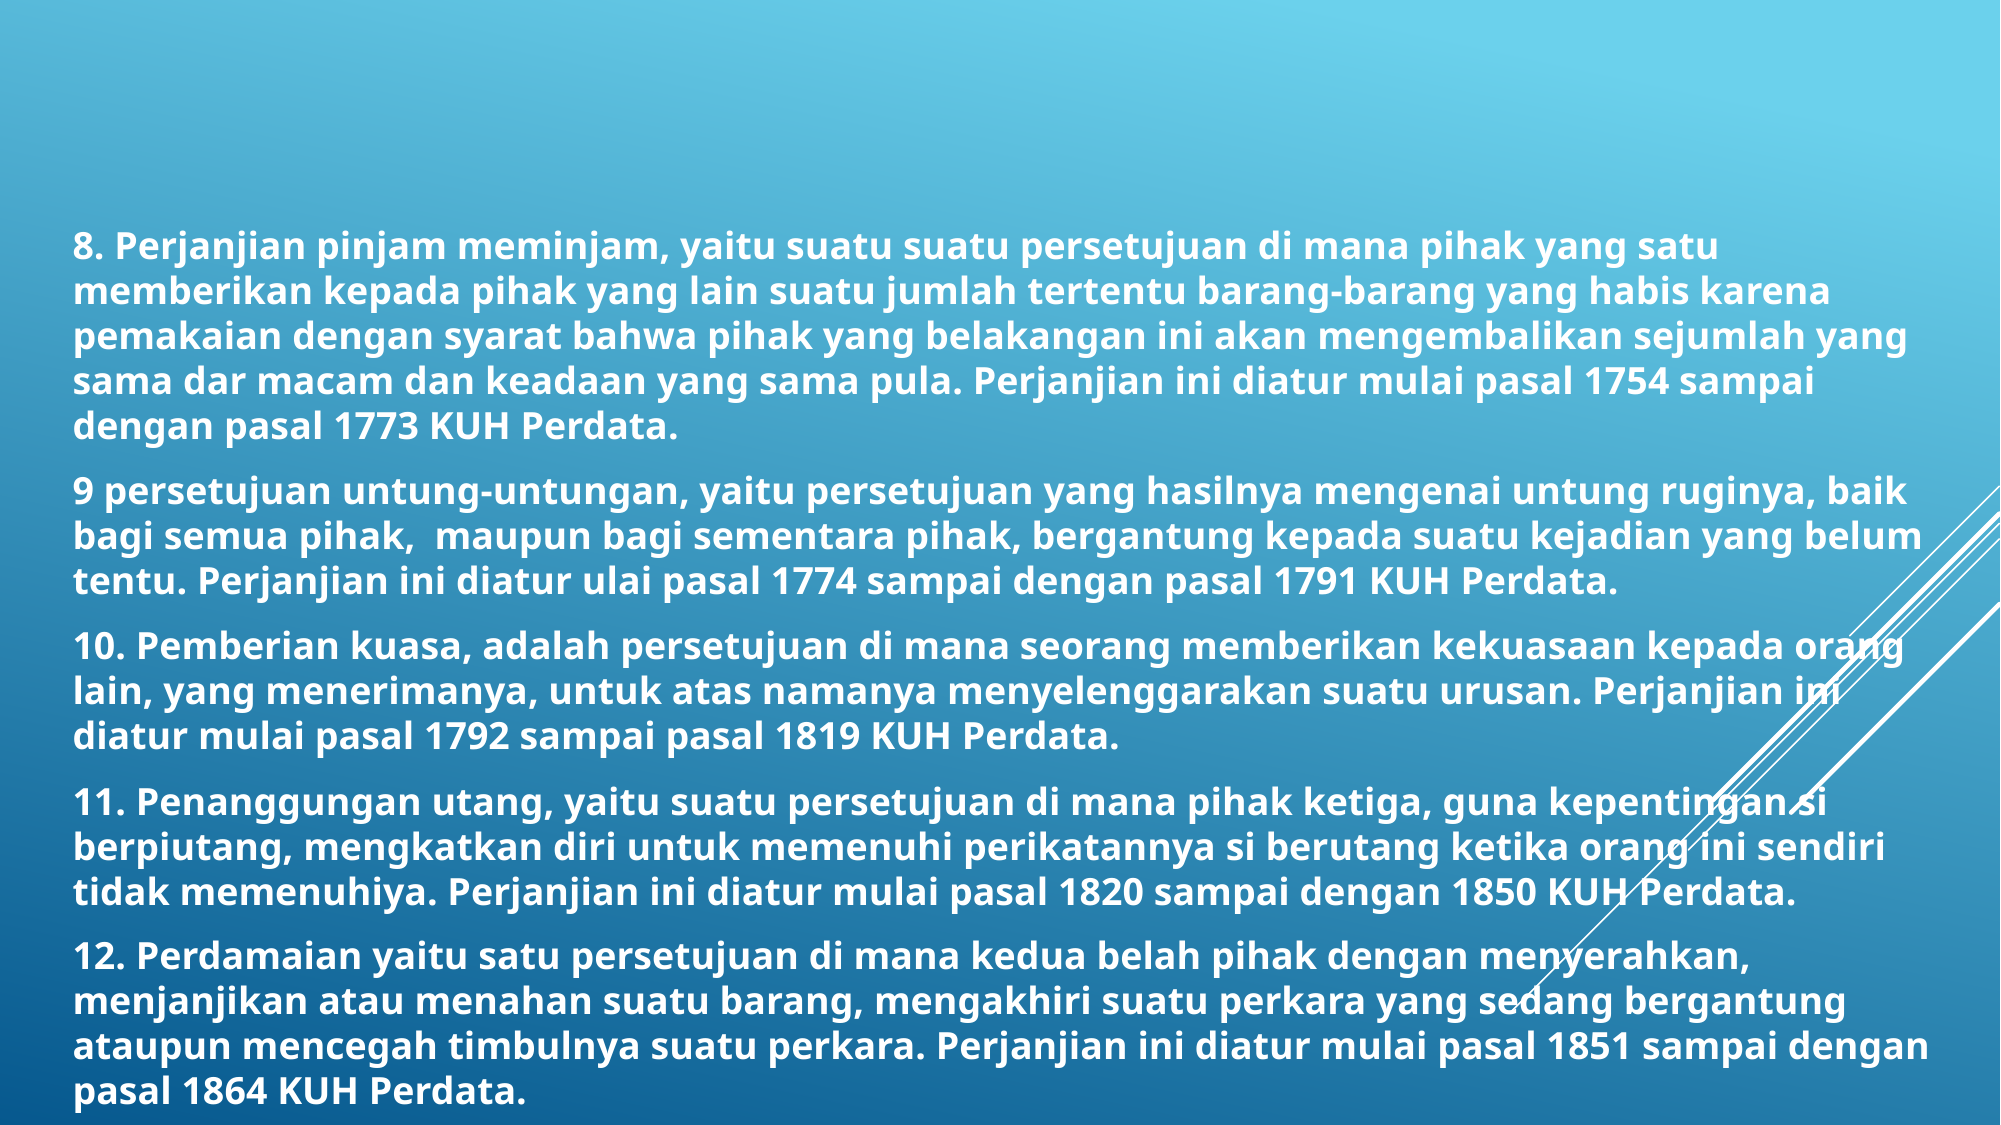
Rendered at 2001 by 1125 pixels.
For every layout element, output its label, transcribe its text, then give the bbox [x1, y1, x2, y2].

list 8. Perjanjian pinjam meminjam, yaitu suatu suatu persetujuan di mana pihak yang satu memberikan kepada pihak yang lain suatu jumlah tertentu barang-barang yang habis karena pemakaian dengan syarat bahwa pihak yang belakangan ini akan mengembalikan sejumlah yang sama dar macam dan keadaan yang sama pula. Perjanjian ini diatur mulai pasal 1754 sampai dengan pasal 1773 KUH Perdata. 9 persetujuan untung-untungan, yaitu persetujuan yang hasilnya mengenai untung ruginya, baik bagi semua pihak, maupun bagi sementara pihak, bergantung kepada suatu kejadian yang belum tentu. Perjanjian ini diatur ulai pasal 1774 sampai dengan pasal 1791 KUH Perdata. 10. Pemberian kuasa, adalah persetujuan di mana seorang memberikan kekuasaan kepada orang lain, yang menerimanya, untuk atas namanya menyelenggarakan suatu urusan. Perjanjian ini diatur mulai pasal 1792 sampai pasal 1819 KUH Perdata. 11. Penanggungan utang, yaitu suatu persetujuan di mana pihak ketiga, guna kepentingan si berpiutang, mengkatkan diri untuk memenuhi perikatannya si berutang ketika orang ini sendiri tidak memenuhiya. Perjanjian ini diatur mulai pasal 1820 sampai dengan 1850 KUH Perdata. 12. Perdamaian yaitu satu persetujuan di mana kedua belah pihak dengan menyerahkan, menjanjikan atau menahan suatu barang, mengakhiri suatu perkara yang sedang bergantung ataupun mencegah timbulnya suatu perkara. Perjanjian ini diatur mulai pasal 1851 sampai dengan pasal 1864 KUH Perdata. [57, 214, 1979, 1125]
